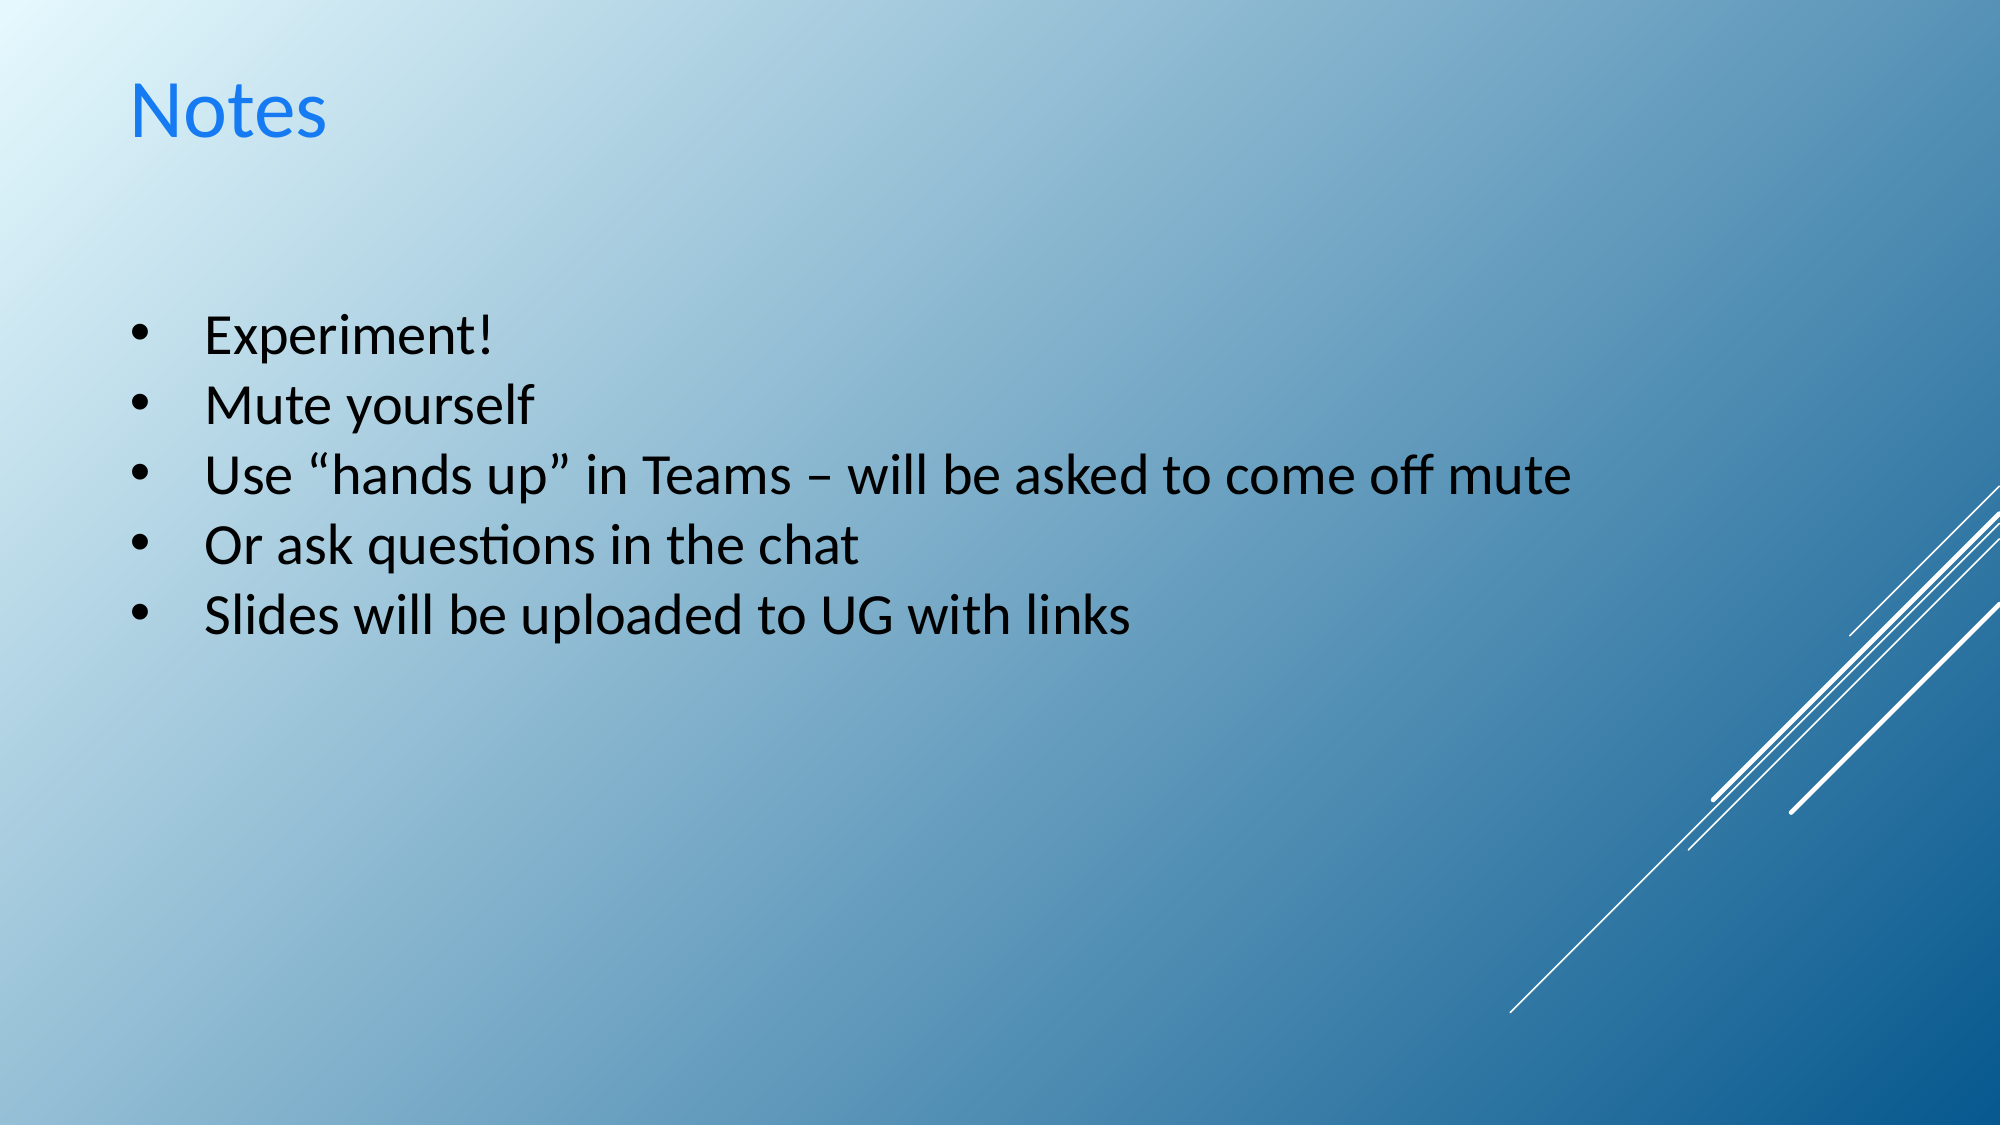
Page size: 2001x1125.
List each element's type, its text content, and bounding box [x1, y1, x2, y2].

text_box Notes [114, 46, 609, 162]
text_box Experiment! Mute yourself Use “hands up” in Teams – will be asked to come off mute Or ask questions in the chat Slides will be uploaded to UG with links [115, 288, 1652, 864]
